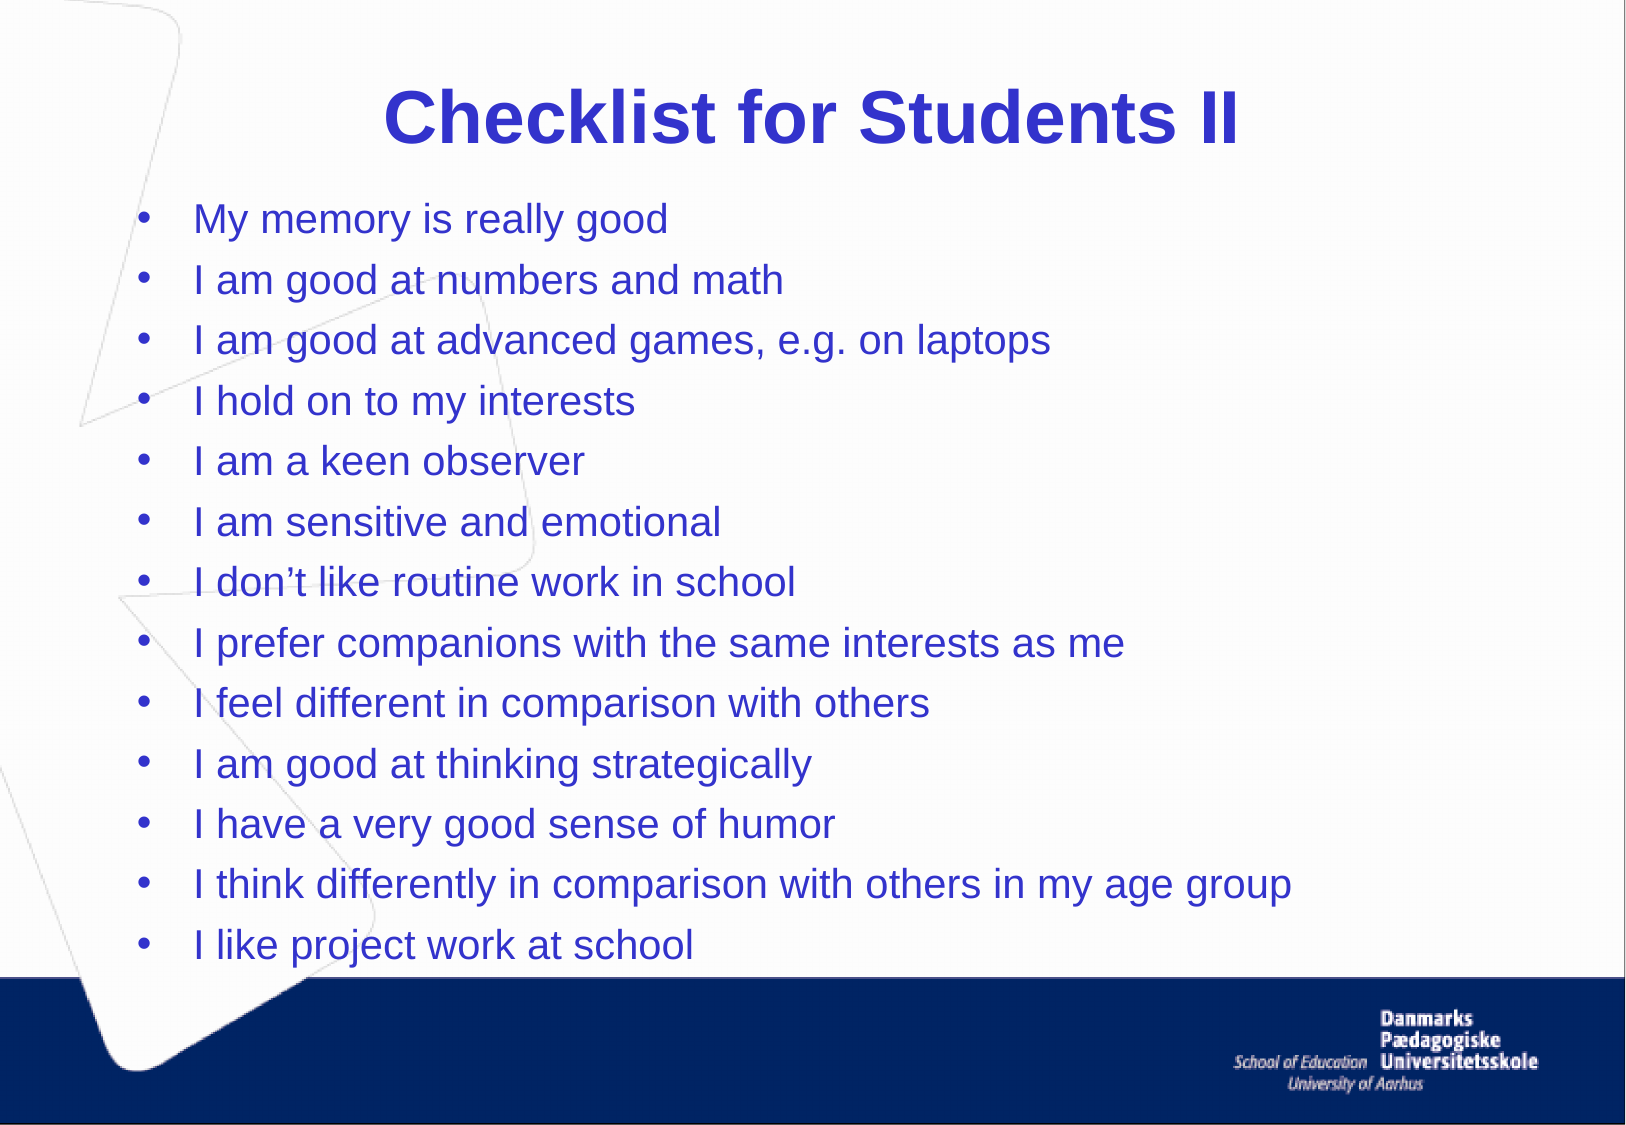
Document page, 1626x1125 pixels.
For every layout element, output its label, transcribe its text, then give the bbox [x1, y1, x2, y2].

title Checklist for Students II [121, 42, 1504, 184]
picture [0, 0, 1626, 1125]
text_box My memory is really good I am good at numbers and math I am good at advanced games, e.g. on laptops I hold on to my interests I am a keen observer I am sensitive and emotional I don’t like routine work in school I prefer companions with the same interests as me I feel different in comparison with others I am good at thinking strategically I have a very good sense of humor I think differently in comparison with others in my age group I like project work at school [121, 184, 1504, 1000]
